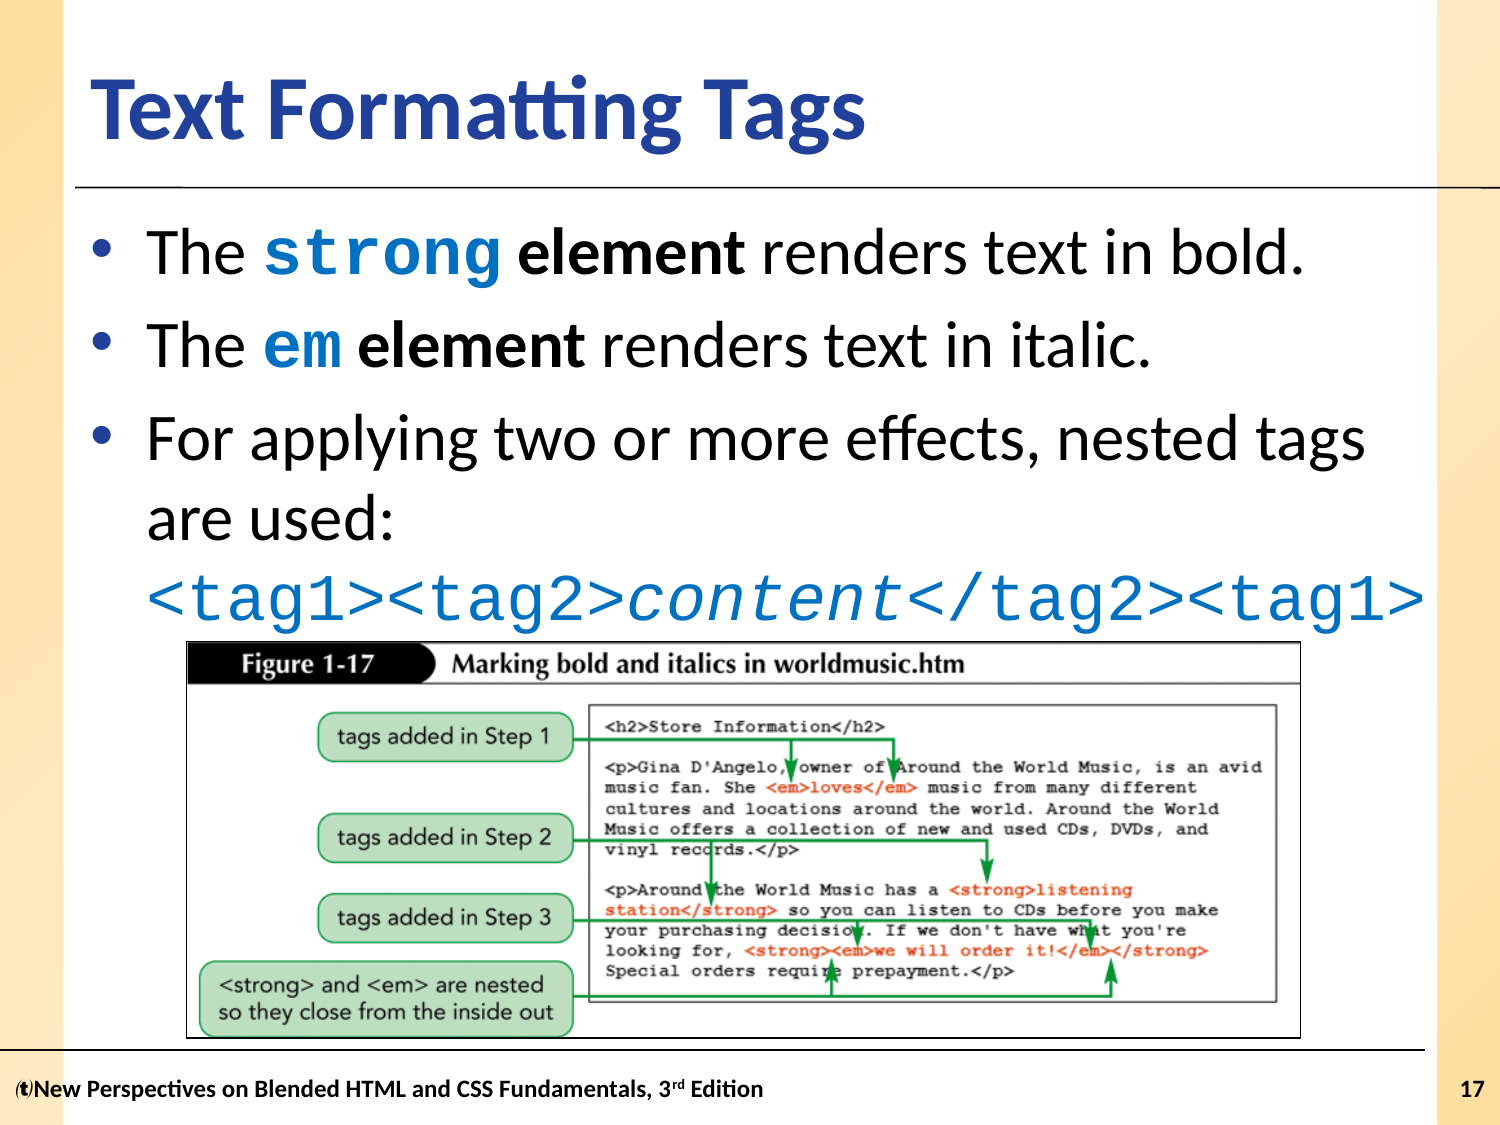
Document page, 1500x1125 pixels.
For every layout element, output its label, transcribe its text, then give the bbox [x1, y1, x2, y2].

footer New Perspectives on Blended HTML and CSS Fundamentals, 3rd Edition [0, 1050, 1350, 1125]
title Text Formatting Tags [74, 24, 1438, 181]
picture [187, 641, 1301, 1038]
list The strong element renders text in bold. The em element renders text in italic. For applying two or more effects, nested tags are used: <tag1><tag2>content</tag2><tag1> [74, 199, 1476, 1006]
slide_number 17 [1412, 1050, 1500, 1125]
